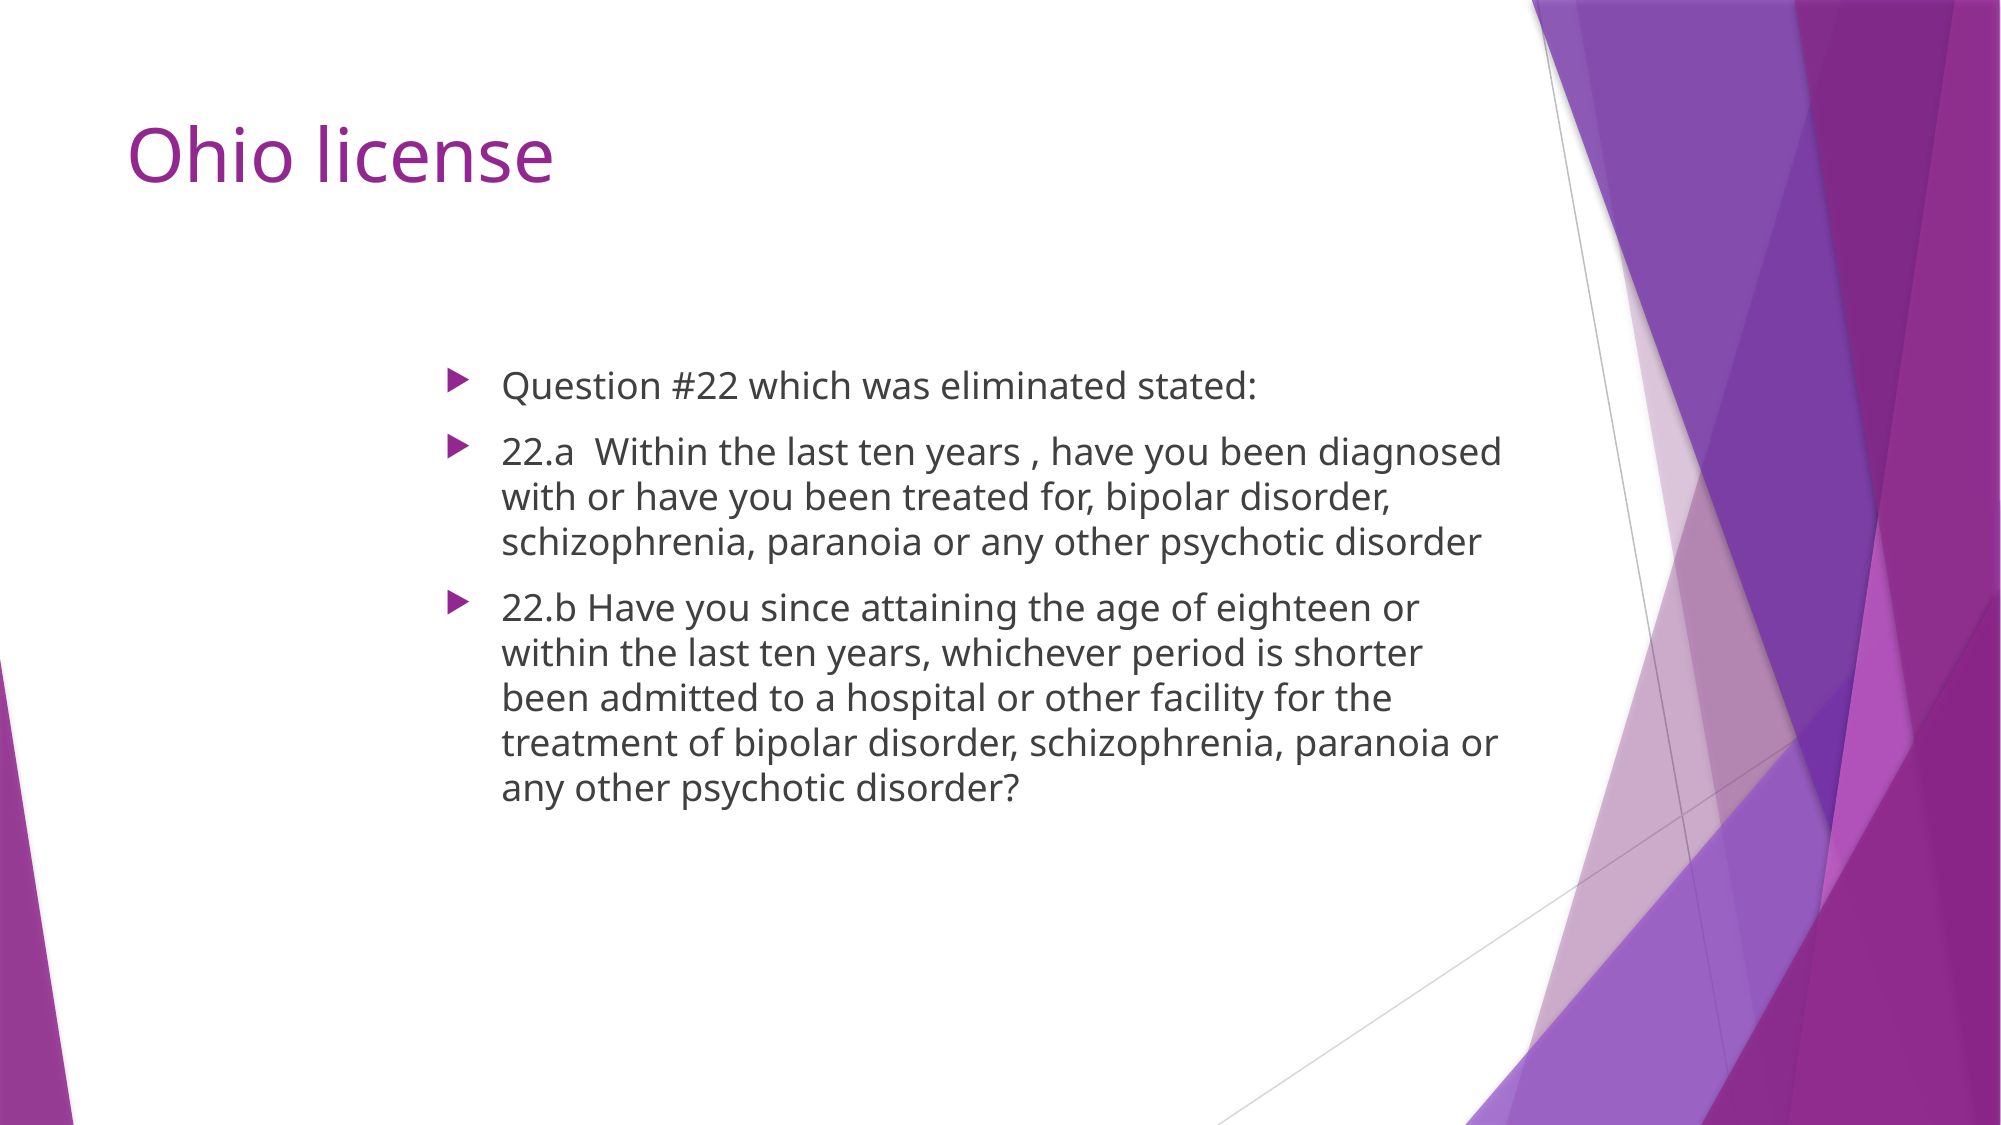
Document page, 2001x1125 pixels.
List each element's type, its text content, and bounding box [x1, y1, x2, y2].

list Question #22 which was eliminated stated: 22.a Within the last ten years , have you been diagnosed with or have you been treated for, bipolar disorder, schizophrenia, paranoia or any other psychotic disorder 22.b Have you since attaining the age of eighteen or within the last ten years, whichever period is shorter been admitted to a hospital or other facility for the treatment of bipolar disorder, schizophrenia, paranoia or any other psychotic disorder? [429, 354, 1522, 870]
title Ohio license [111, 99, 1522, 317]
